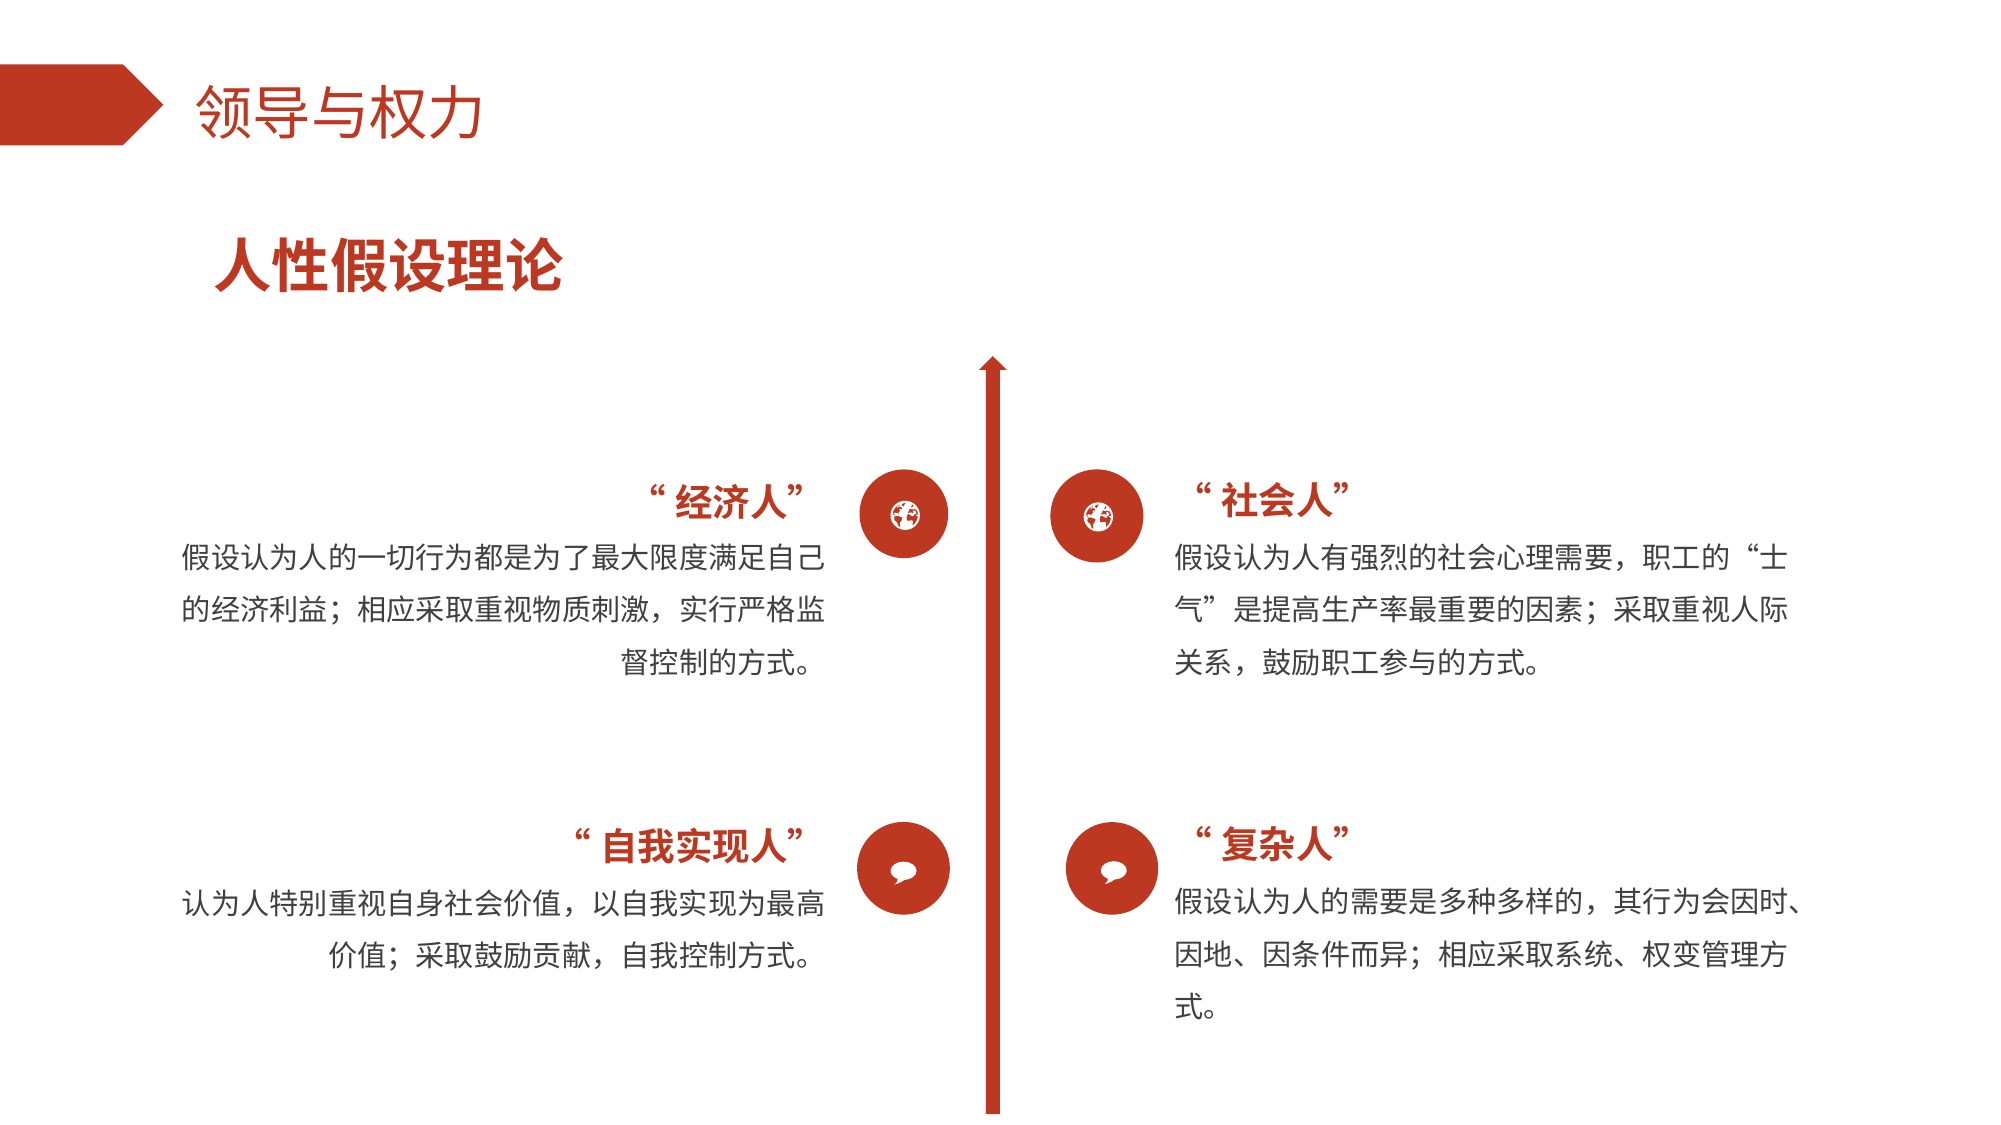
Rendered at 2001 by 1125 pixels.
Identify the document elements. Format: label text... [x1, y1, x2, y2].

text_box [1050, 469, 1144, 563]
text_box “社会人” [1160, 469, 1619, 514]
text_box [1065, 822, 1159, 915]
text_box “经济人” [381, 471, 841, 514]
text_box [890, 861, 917, 885]
text_box 假设认为人的需要是多种多样的，其行为会因时、因地、因条件而异；相应采取系统、权变管理方式。 [1159, 858, 1806, 999]
text_box [1100, 861, 1127, 885]
text_box [857, 821, 950, 915]
text_box [859, 469, 949, 559]
text_box “复杂人” [1160, 813, 1619, 858]
text_box 人性假设理论 [199, 189, 1616, 340]
text_box 假设认为人有强烈的社会心理需要，职工的“士气”是提高生产率最重要的因素；采取重视人际关系，鼓励职工参与的方式。 [1160, 514, 1807, 655]
text_box 认为人特别重视自身社会价值，以自我实现为最高价值；采取鼓励贡献，自我控制方式。 [161, 860, 841, 1001]
text_box [890, 500, 920, 530]
text_box [976, 354, 1010, 1116]
text_box “自我实现人” [381, 815, 841, 860]
text_box 假设认为人的一切行为都是为了最大限度满足自己的经济利益；相应采取重视物质刺激，实行严格监督控制的方式。 [166, 514, 841, 655]
text_box [1083, 502, 1114, 532]
